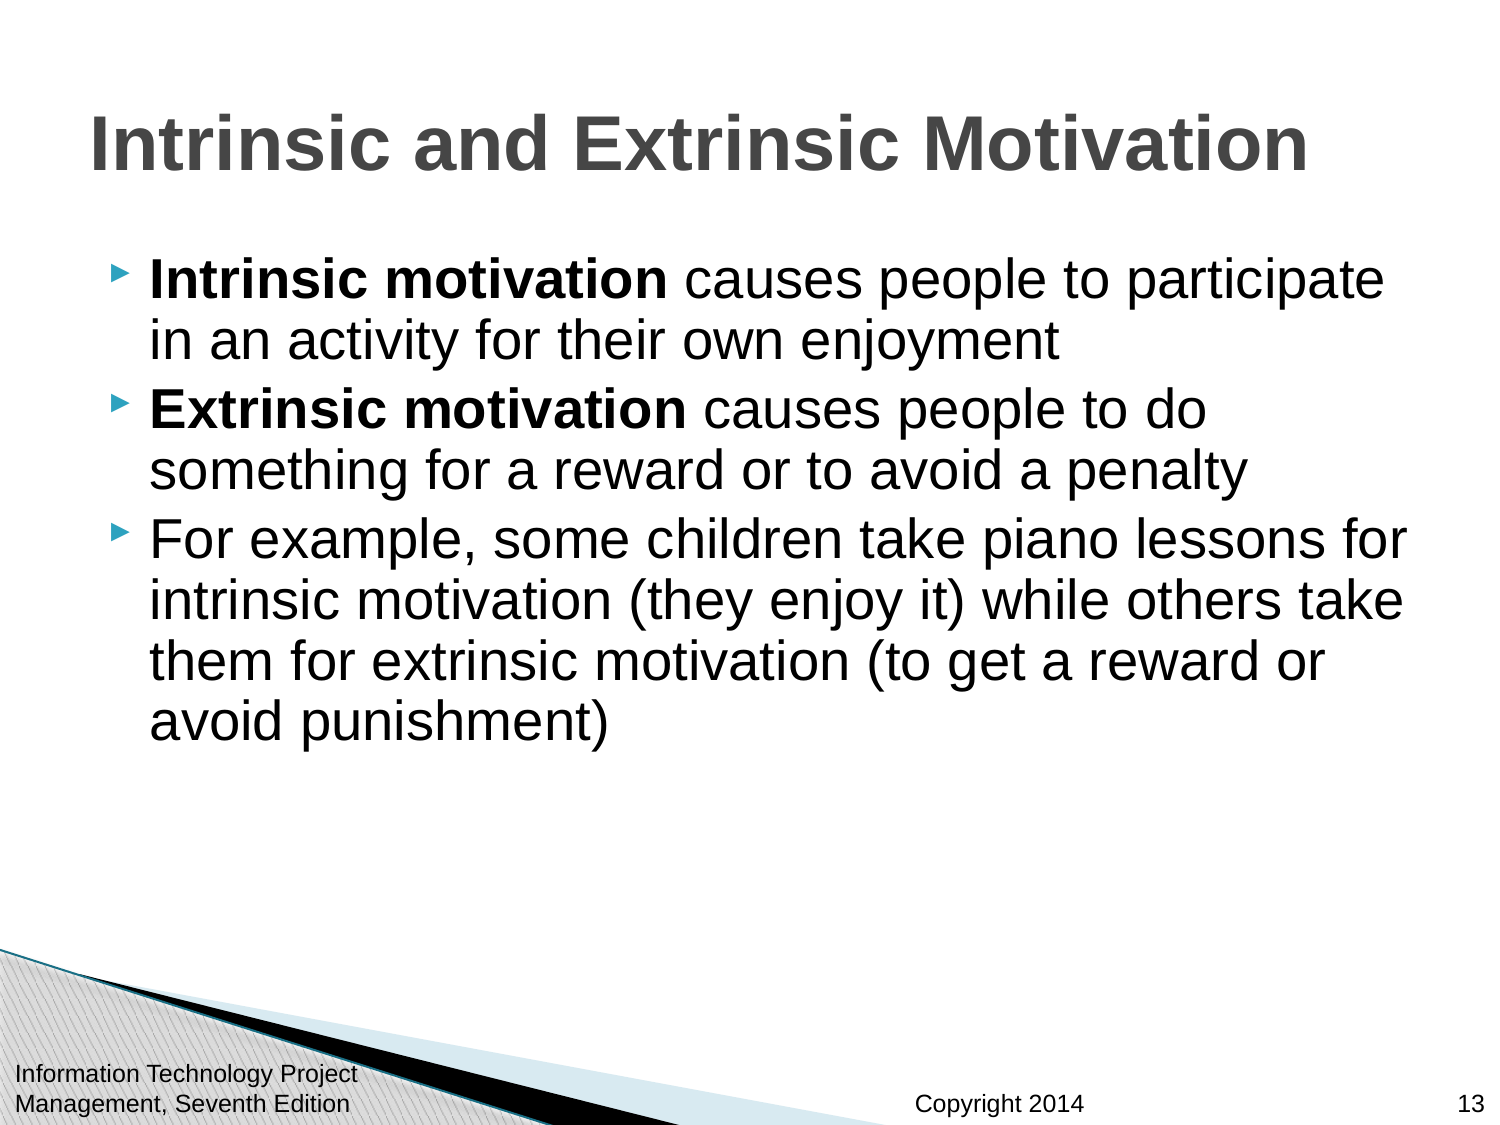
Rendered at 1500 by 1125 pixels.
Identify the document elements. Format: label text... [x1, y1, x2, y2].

footer Information Technology Project Management, Seventh Edition [0, 1065, 425, 1125]
title Intrinsic and Extrinsic Motivation [75, 45, 1425, 233]
slide_number 13 [1408, 1065, 1500, 1125]
list Intrinsic motivation causes people to participate in an activity for their own enjoyment Extrinsic motivation causes people to do something for a reward or to avoid a penalty For example, some children take piano lessons for intrinsic motivation (they enjoy it) while others take them for extrinsic motivation (to get a reward or avoid punishment) [74, 242, 1426, 986]
